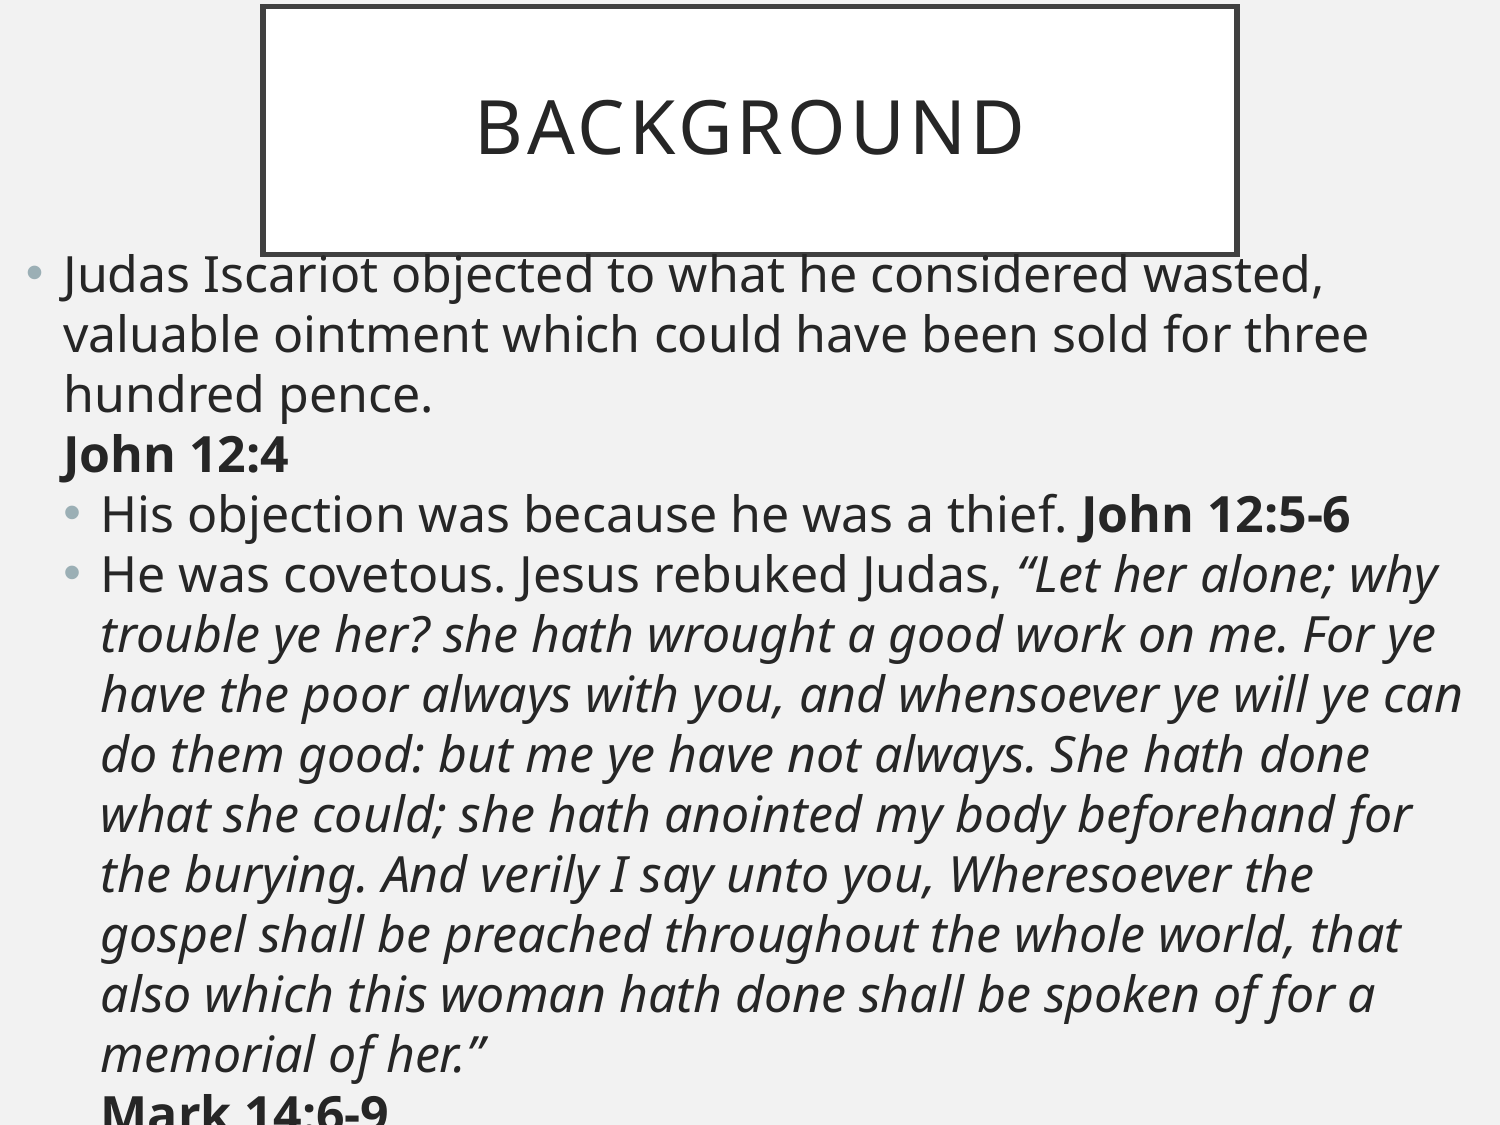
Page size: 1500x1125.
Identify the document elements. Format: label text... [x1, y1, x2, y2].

list Judas Iscariot objected to what he considered wasted, valuable ointment which could have been sold for three hundred pence. John 12:4 His objection was because he was a thief. John 12:5-6 He was covetous. Jesus rebuked Judas, “Let her alone; why trouble ye her? she hath wrought a good work on me. For ye have the poor always with you, and whensoever ye will ye can do them good: but me ye have not always. She hath done what she could; she hath anointed my body beforehand for the burying. And verily I say unto you, Wheresoever the gospel shall be preached throughout the whole world, that also which this woman hath done shall be spoken of for a memorial of her.” Mark 14:6-9 Judas asked the chief priests, “What will ye give me, and I will deliver him unto you?” Matthew 26:15 [10, 234, 1488, 1125]
title Background [260, 4, 1240, 234]
